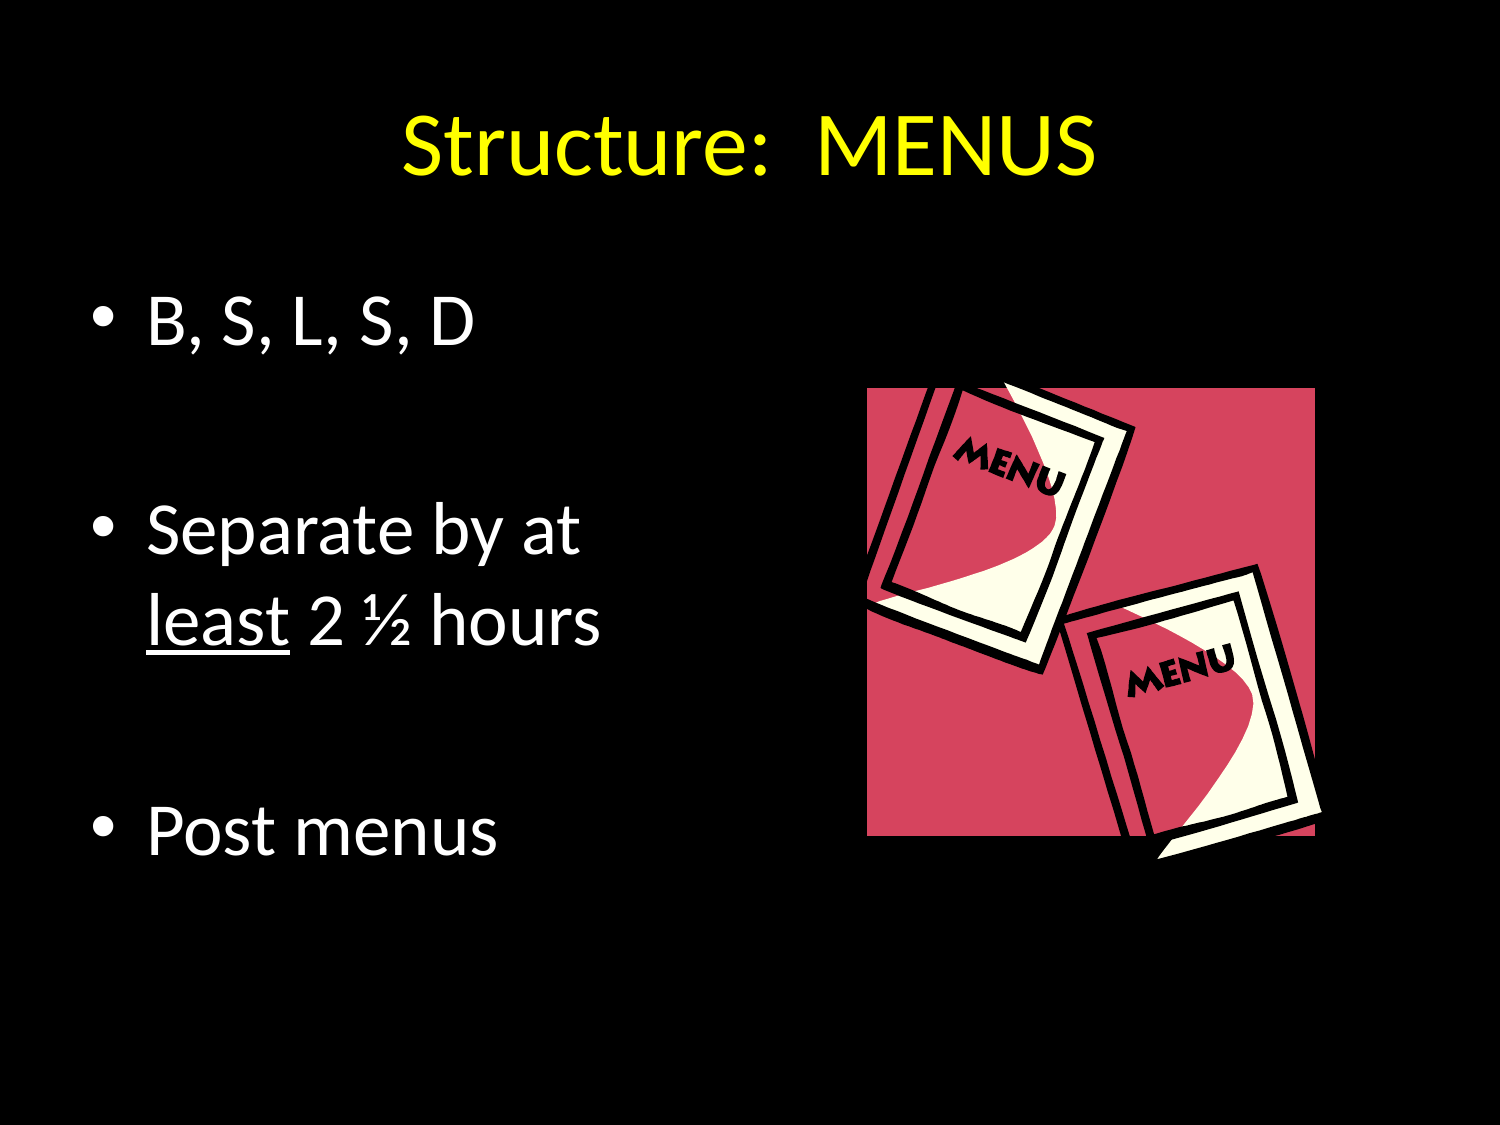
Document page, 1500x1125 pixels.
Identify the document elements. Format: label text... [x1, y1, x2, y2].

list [849, 349, 1332, 874]
title Structure: MENUS [75, 45, 1425, 233]
list B, S, L, S, D Separate by at least 2 ½ hours Post menus [75, 262, 738, 1005]
